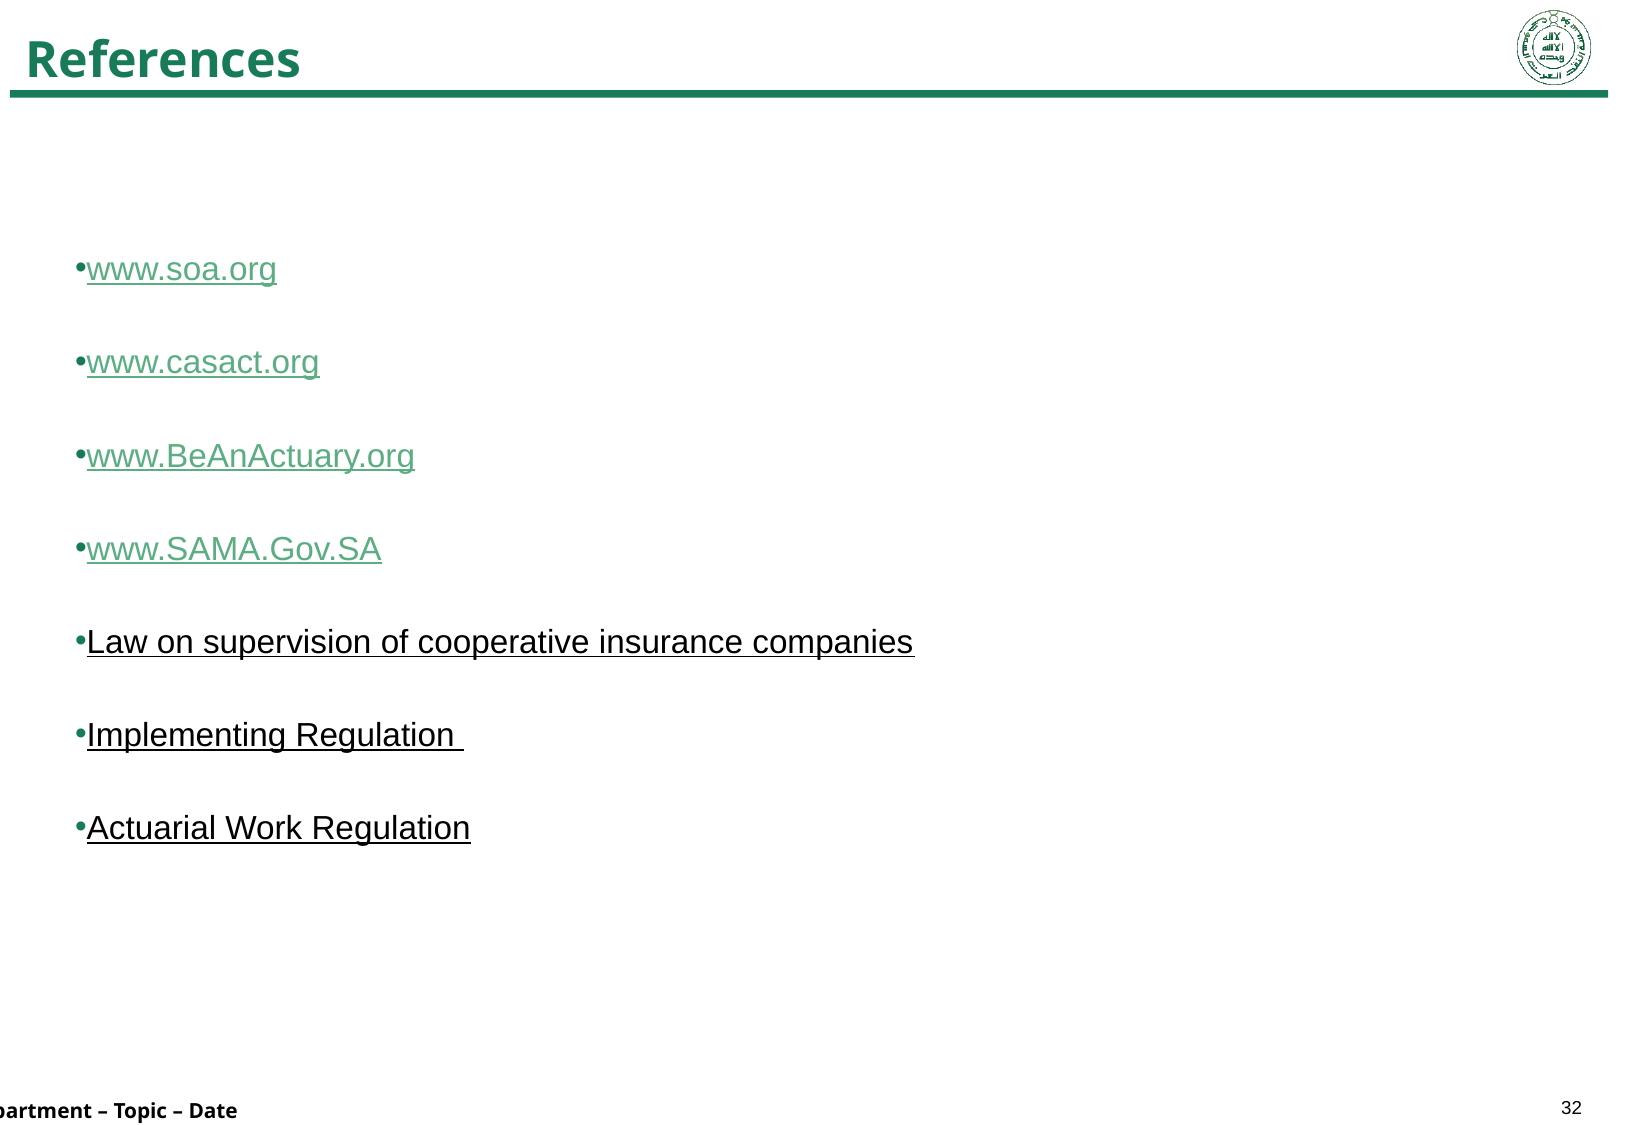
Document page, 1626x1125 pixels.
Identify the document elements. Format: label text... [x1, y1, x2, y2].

title References [25, 0, 1588, 95]
list www.soa.org www.casact.org www.BeAnActuary.org www.SAMA.Gov.SA Law on supervision of cooperative insurance companies Implementing Regulation Actuarial Work Regulation [75, 247, 1551, 1001]
